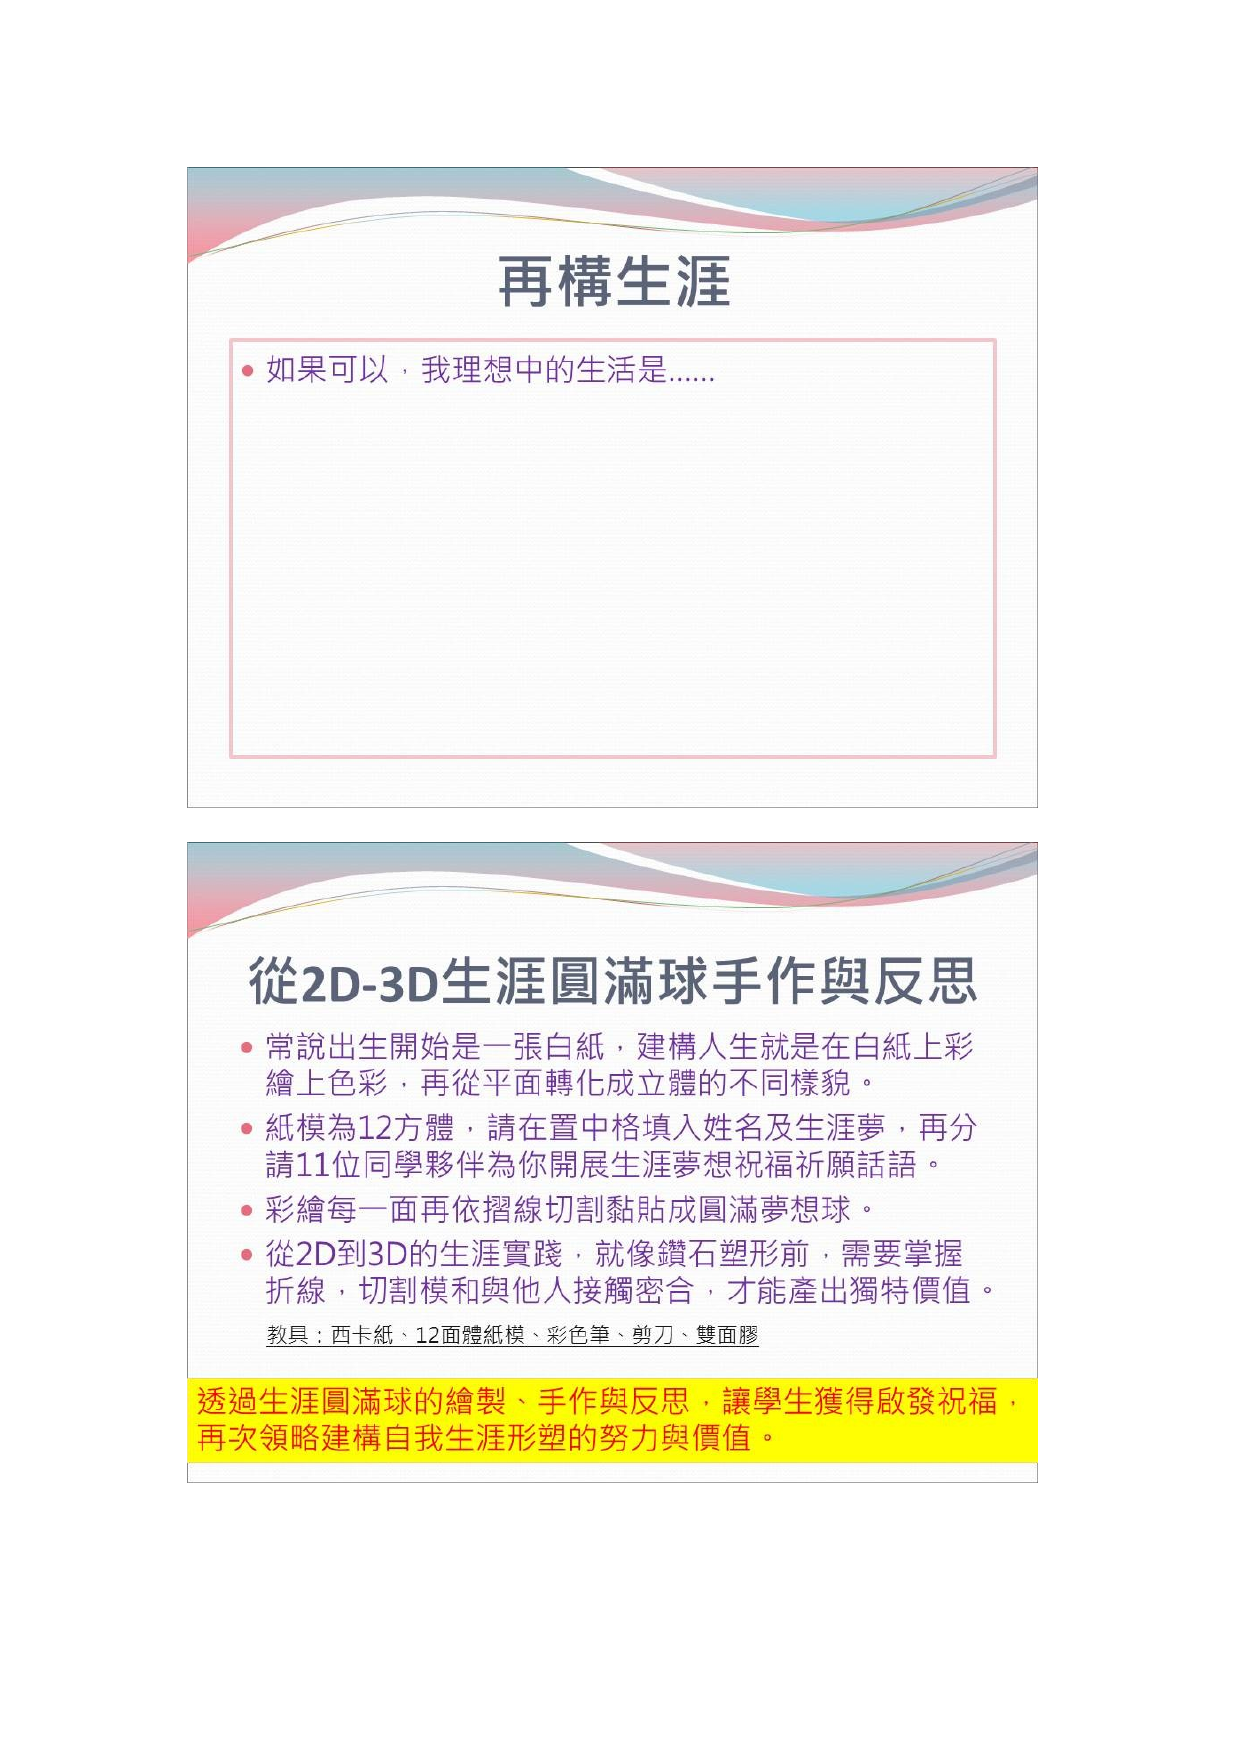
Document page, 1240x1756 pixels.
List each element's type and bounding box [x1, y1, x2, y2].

text_box [187, 167, 1038, 808]
text_box [187, 842, 1038, 1483]
